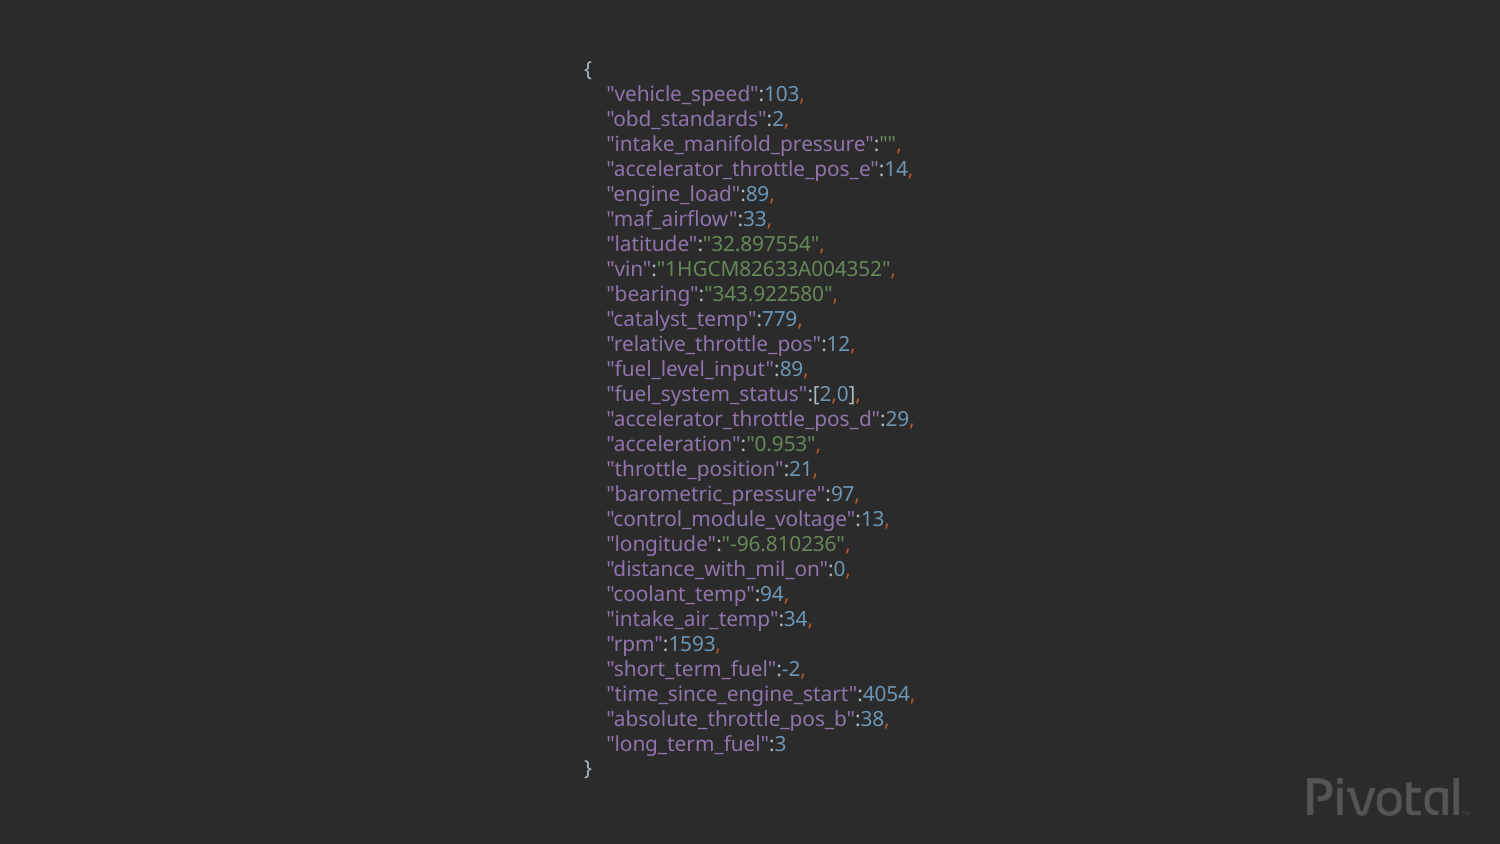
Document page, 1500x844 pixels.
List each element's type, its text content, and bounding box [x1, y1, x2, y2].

text_box { "vehicle_speed":103, "obd_standards":2, "intake_manifold_pressure":"", "accelerator_throttle_pos_e":14, "engine_load":89, "maf_airflow":33, "latitude":"32.897554", "vin":"1HGCM82633A004352", "bearing":"343.922580", "catalyst_temp":779, "relative_throttle_pos":12, "fuel_level_input":89, "fuel_system_status":[2,0], "accelerator_throttle_pos_d":29, "acceleration":"0.953", "throttle_position":21, "barometric_pressure":97, "control_module_voltage":13, "longitude":"-96.810236", "distance_with_mil_on":0, "coolant_temp":94, "intake_air_temp":34, "rpm":1593, "short_term_fuel":-2, "time_since_engine_start":4054, "absolute_throttle_pos_b":38, "long_term_fuel":3 } [569, 48, 931, 788]
picture [1307, 778, 1470, 816]
